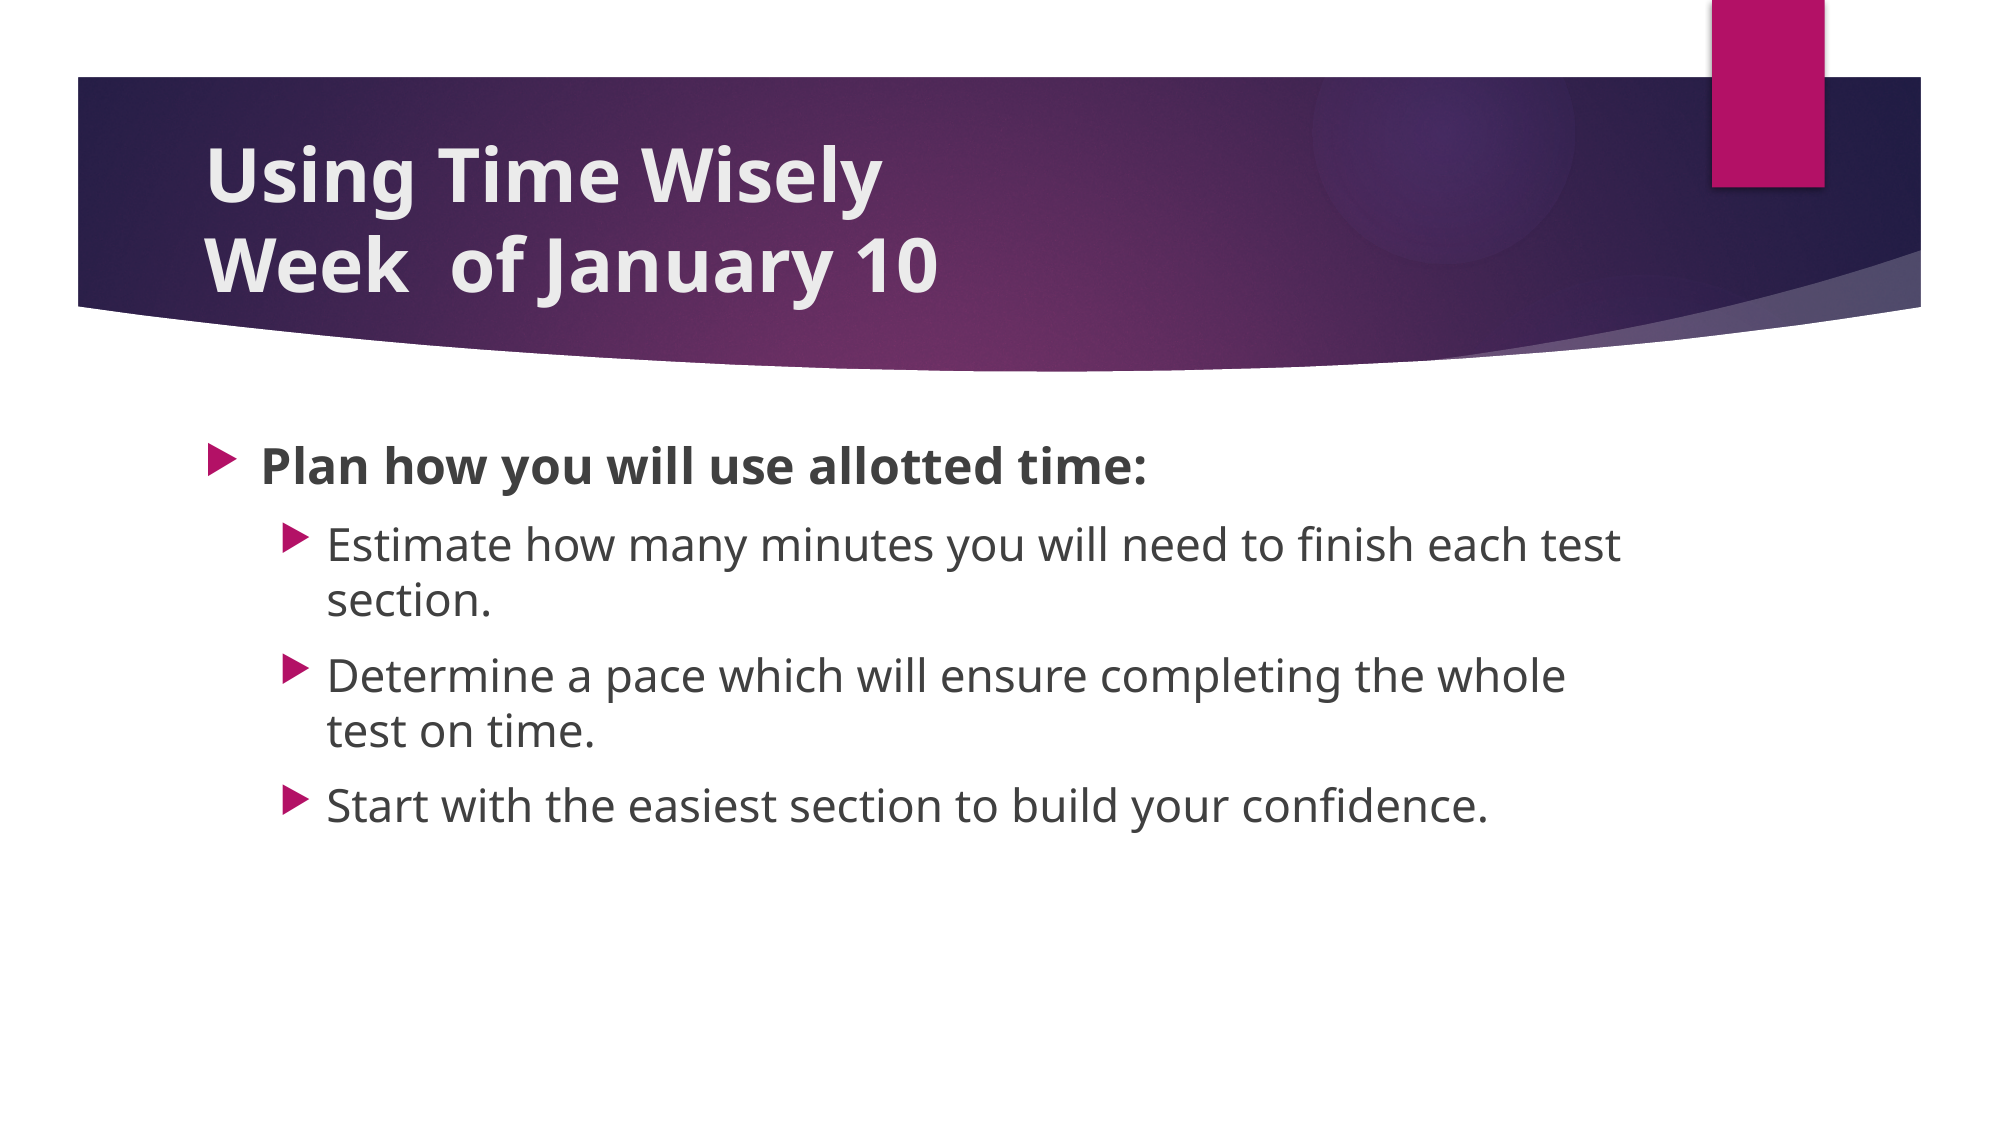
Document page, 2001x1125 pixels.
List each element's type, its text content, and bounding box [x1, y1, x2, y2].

list Plan how you will use allotted time: Estimate how many minutes you will need to finish each test section. Determine a pace which will ensure completing the whole test on time. Start with the easiest section to build your confidence. [189, 427, 1638, 988]
title Using Time Wisely Week of January 10 [189, 159, 1627, 276]
